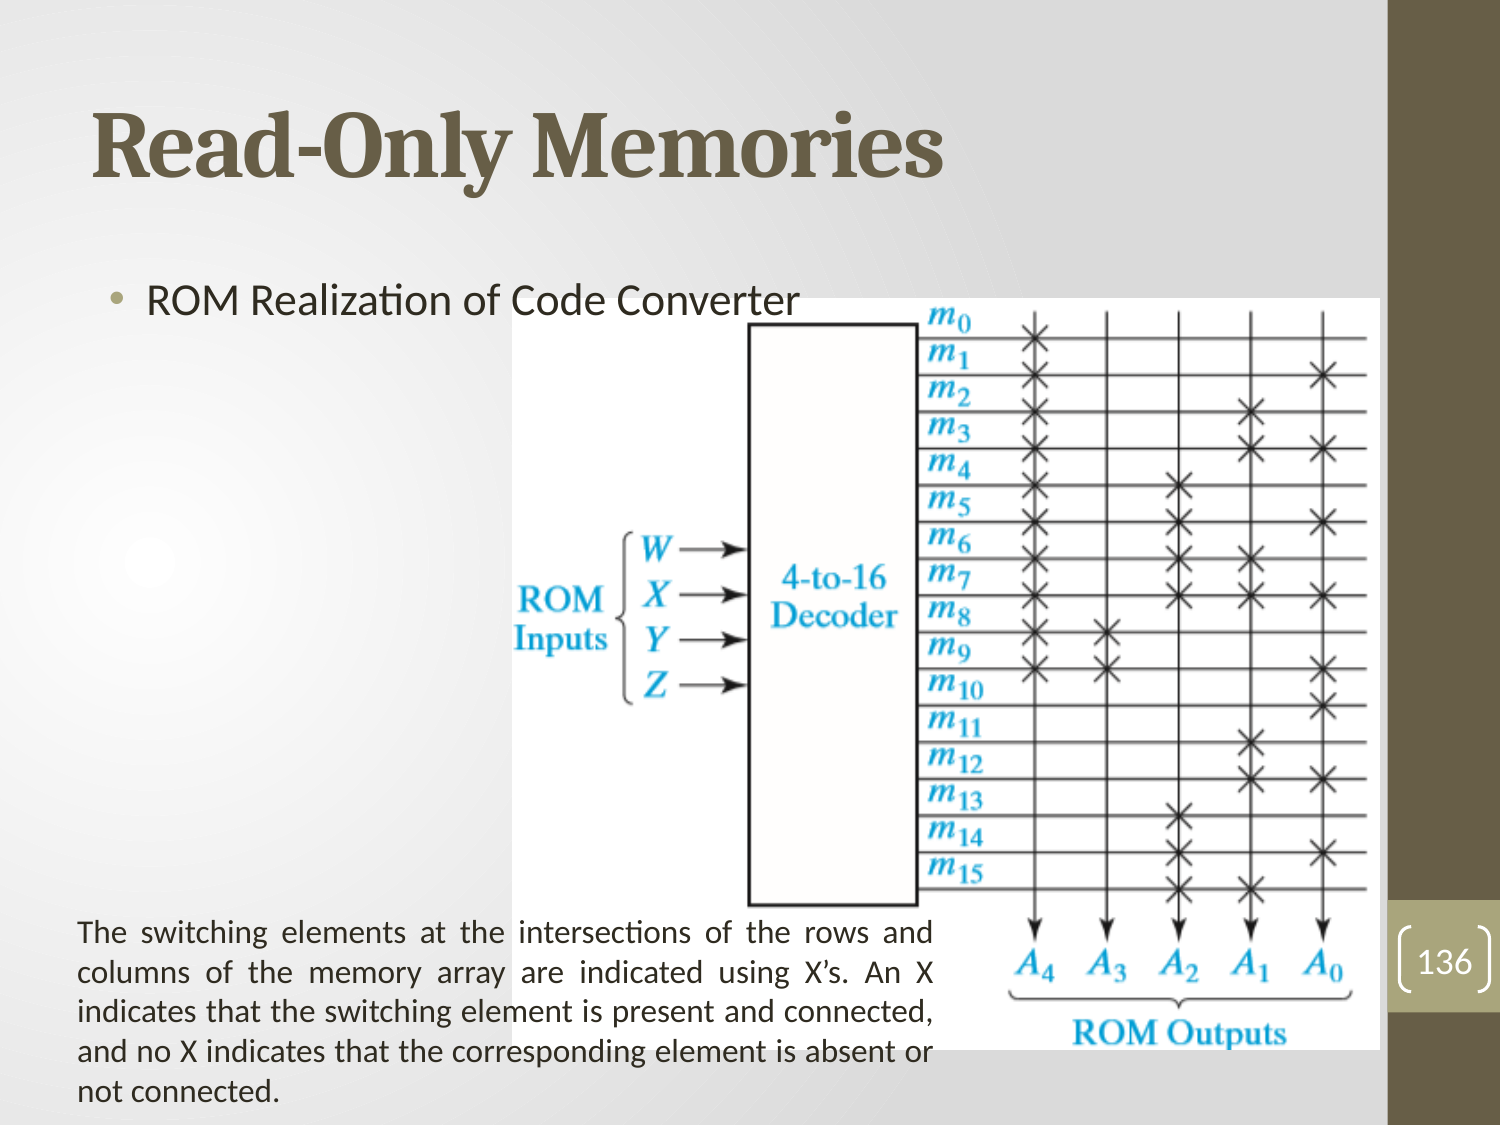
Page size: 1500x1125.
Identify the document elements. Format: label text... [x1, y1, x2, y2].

picture [512, 298, 1380, 1051]
slide_number 136 [1397, 925, 1492, 994]
text_box The switching elements at the intersections of the rows and columns of the memory array are indicated using X’s. An X indicates that the switching element is present and connected, and no X indicates that the corresponding element is absent or not connected. [62, 902, 950, 1117]
title Read-Only Memories [75, 45, 1325, 233]
list ROM Realization of Code Converter [75, 262, 1325, 902]
